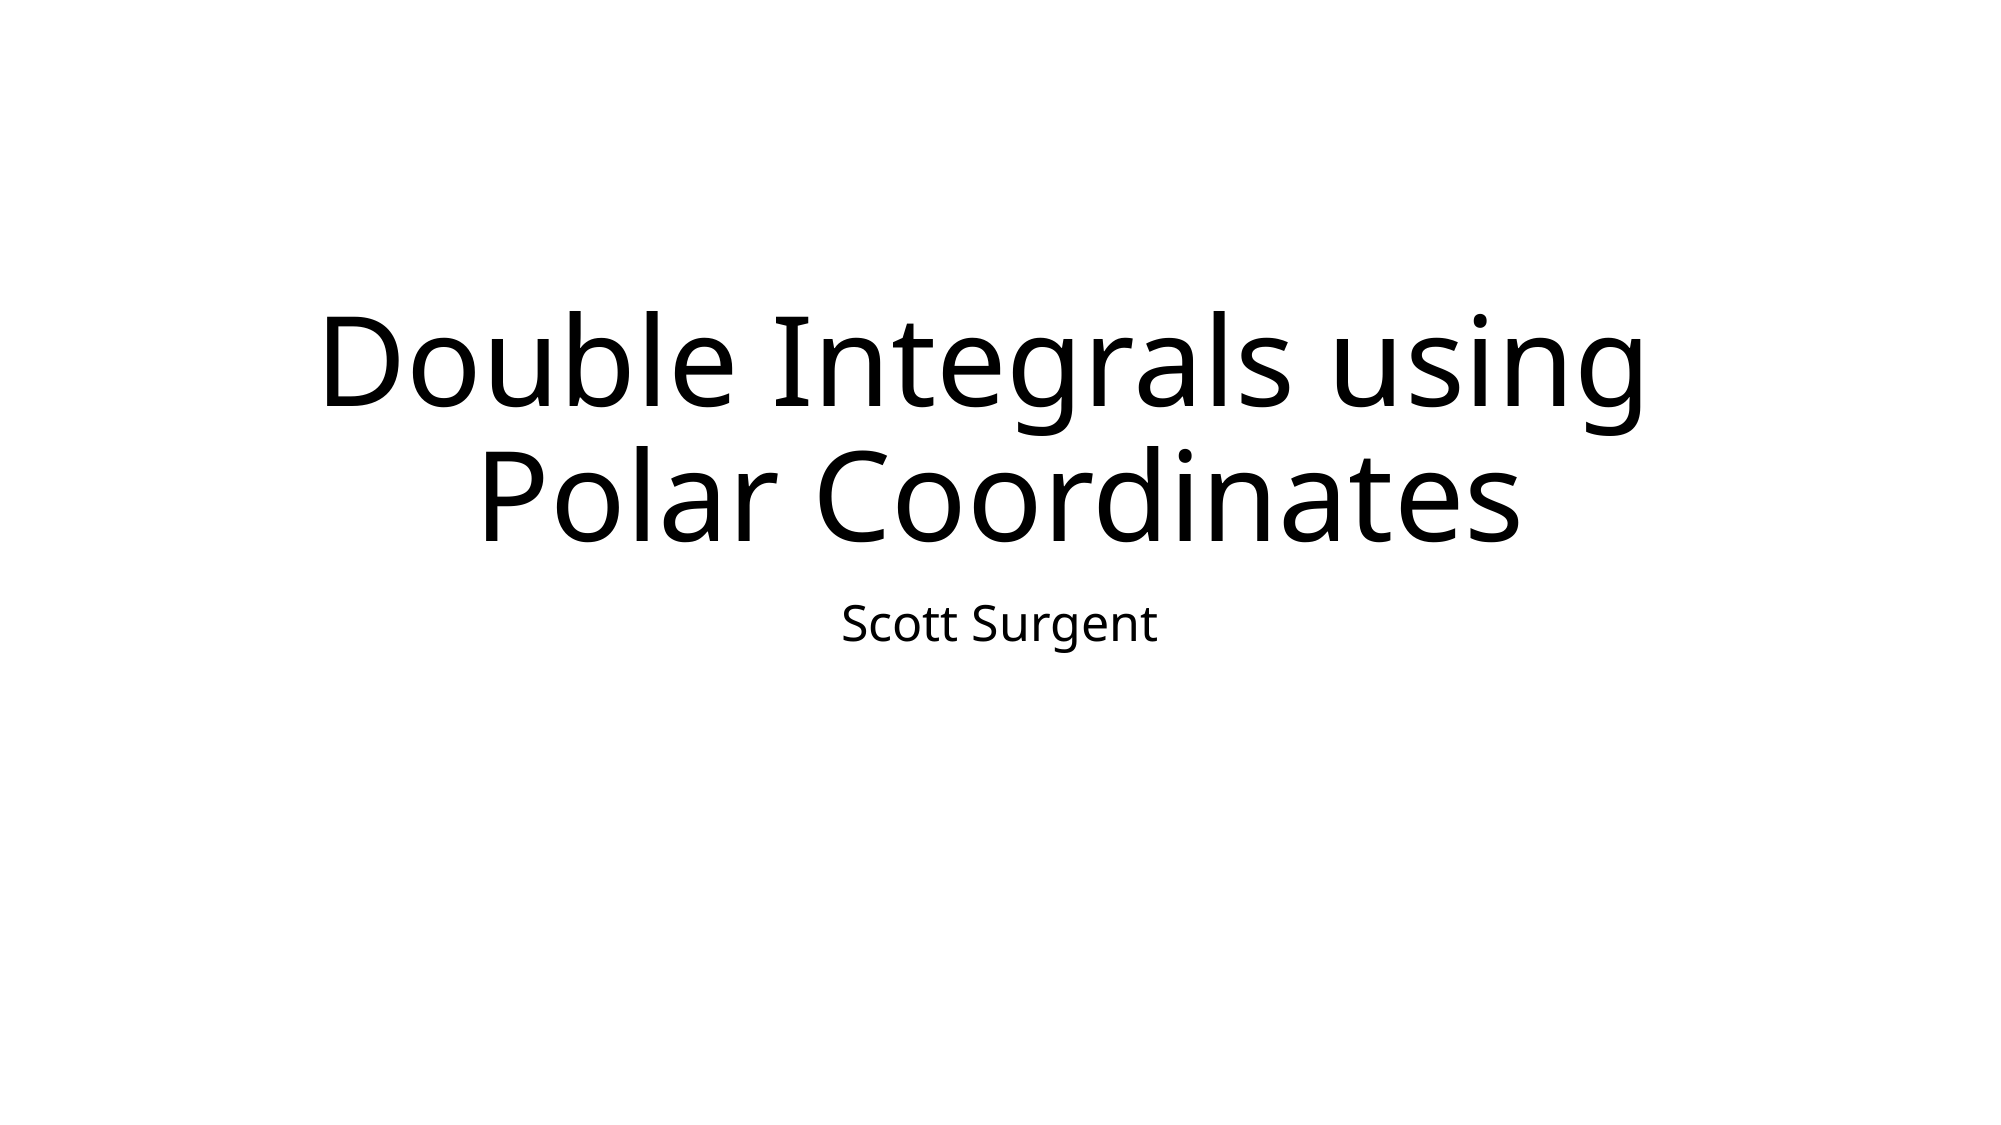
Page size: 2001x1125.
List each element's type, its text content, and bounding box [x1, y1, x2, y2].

subtitle Scott Surgent [249, 590, 1750, 863]
title Double Integrals using Polar Coordinates [249, 184, 1750, 576]
